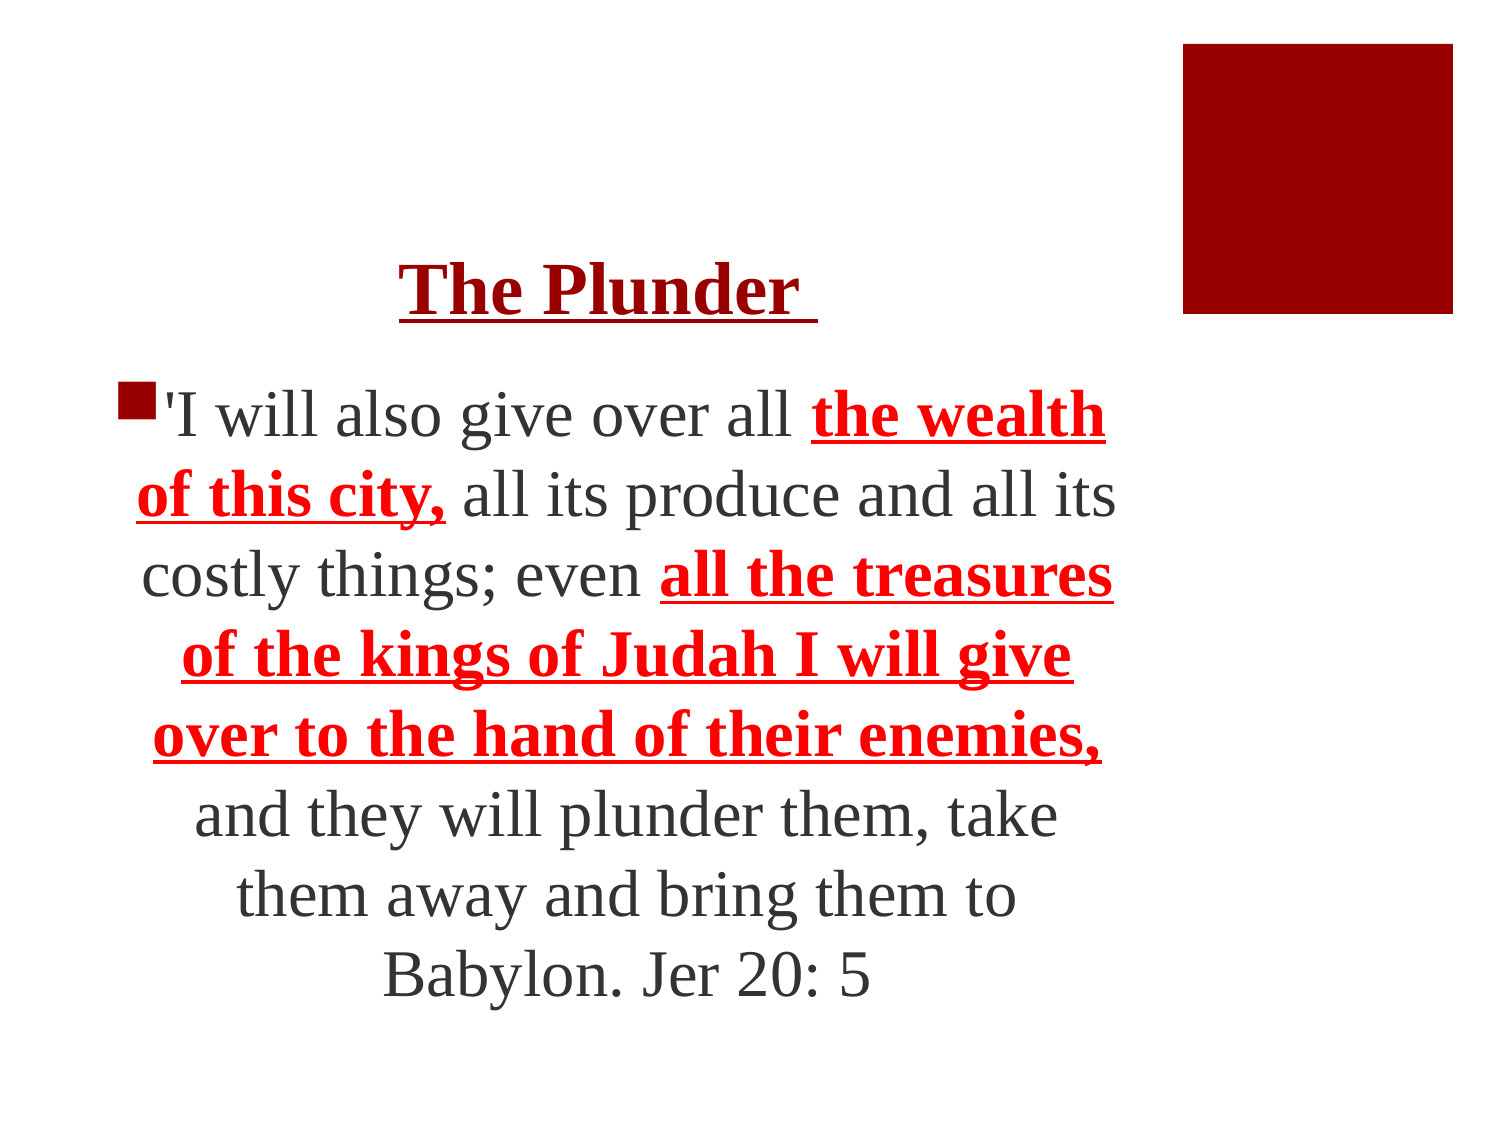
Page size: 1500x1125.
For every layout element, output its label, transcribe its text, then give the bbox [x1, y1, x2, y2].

title The Plunder [75, 149, 1143, 338]
list 'I will also give over all the wealth of this city, all its produce and all its costly things; even all the treasures of the kings of Judah I will give over to the hand of their enemies, and they will plunder them, take them away and bring them to Babylon. Jer 20: 5 [75, 362, 1143, 1005]
